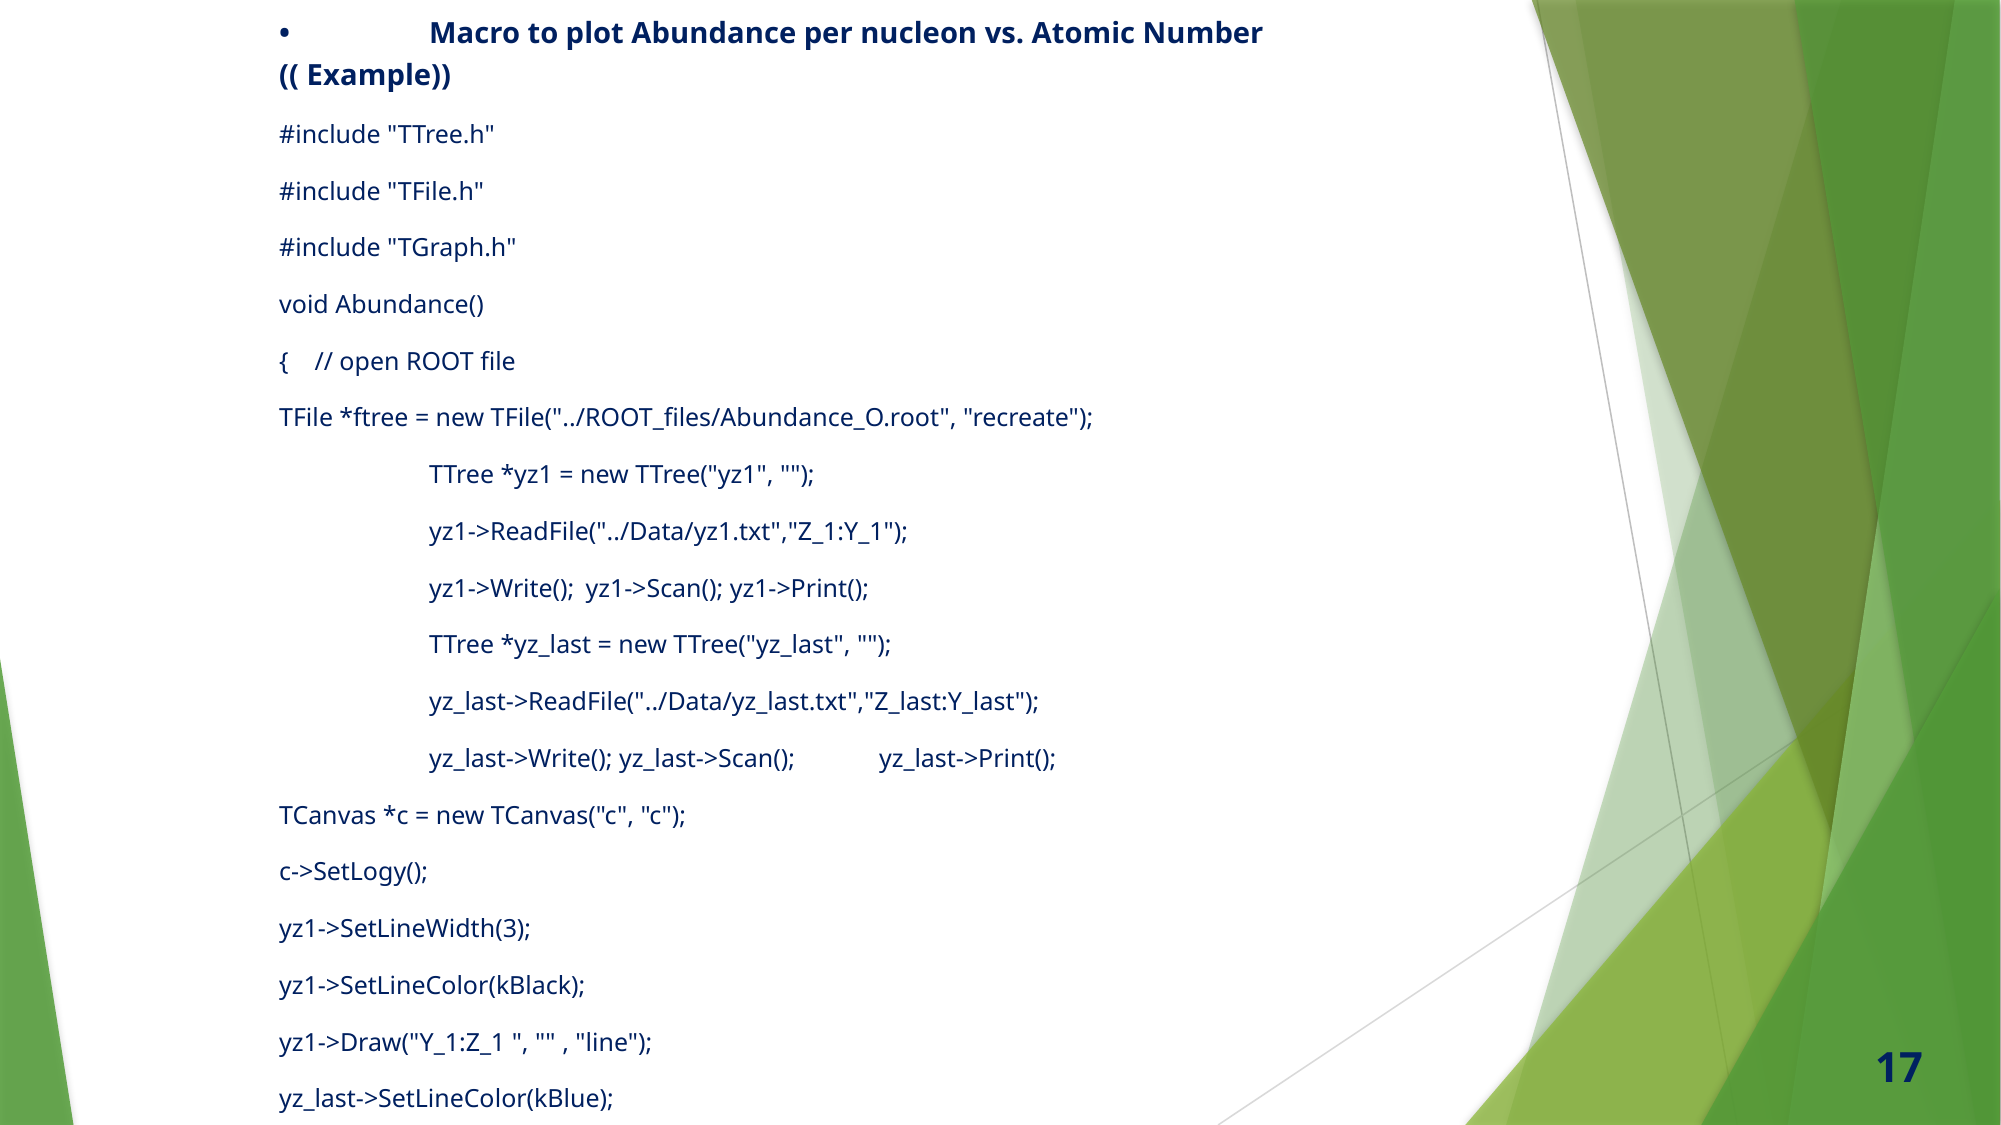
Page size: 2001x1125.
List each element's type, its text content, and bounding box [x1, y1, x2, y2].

list • Macro to plot Abundance per nucleon vs. Atomic Number (( Example)) #include "TTree.h" #include "TFile.h" #include "TGraph.h" void Abundance() { // open ROOT file TFile *ftree = new TFile("../ROOT_files/Abundance_O.root", "recreate"); TTree *yz1 = new TTree("yz1", ""); yz1->ReadFile("../Data/yz1.txt","Z_1:Y_1"); yz1->Write(); yz1->Scan(); yz1->Print(); TTree *yz_last = new TTree("yz_last", ""); yz_last->ReadFile("../Data/yz_last.txt","Z_last:Y_last"); yz_last->Write(); yz_last->Scan(); yz_last->Print(); TCanvas *c = new TCanvas("c", "c"); c->SetLogy(); yz1->SetLineWidth(3); yz1->SetLineColor(kBlack); yz1->Draw("Y_1:Z_1 ", "" , "line"); yz_last->SetLineColor(kBlue); yz_last->Draw("Y_last:Z_last", "","SAME line ");}// End Macro [264, 0, 1433, 1125]
slide_number 17 [1849, 1040, 1939, 1100]
